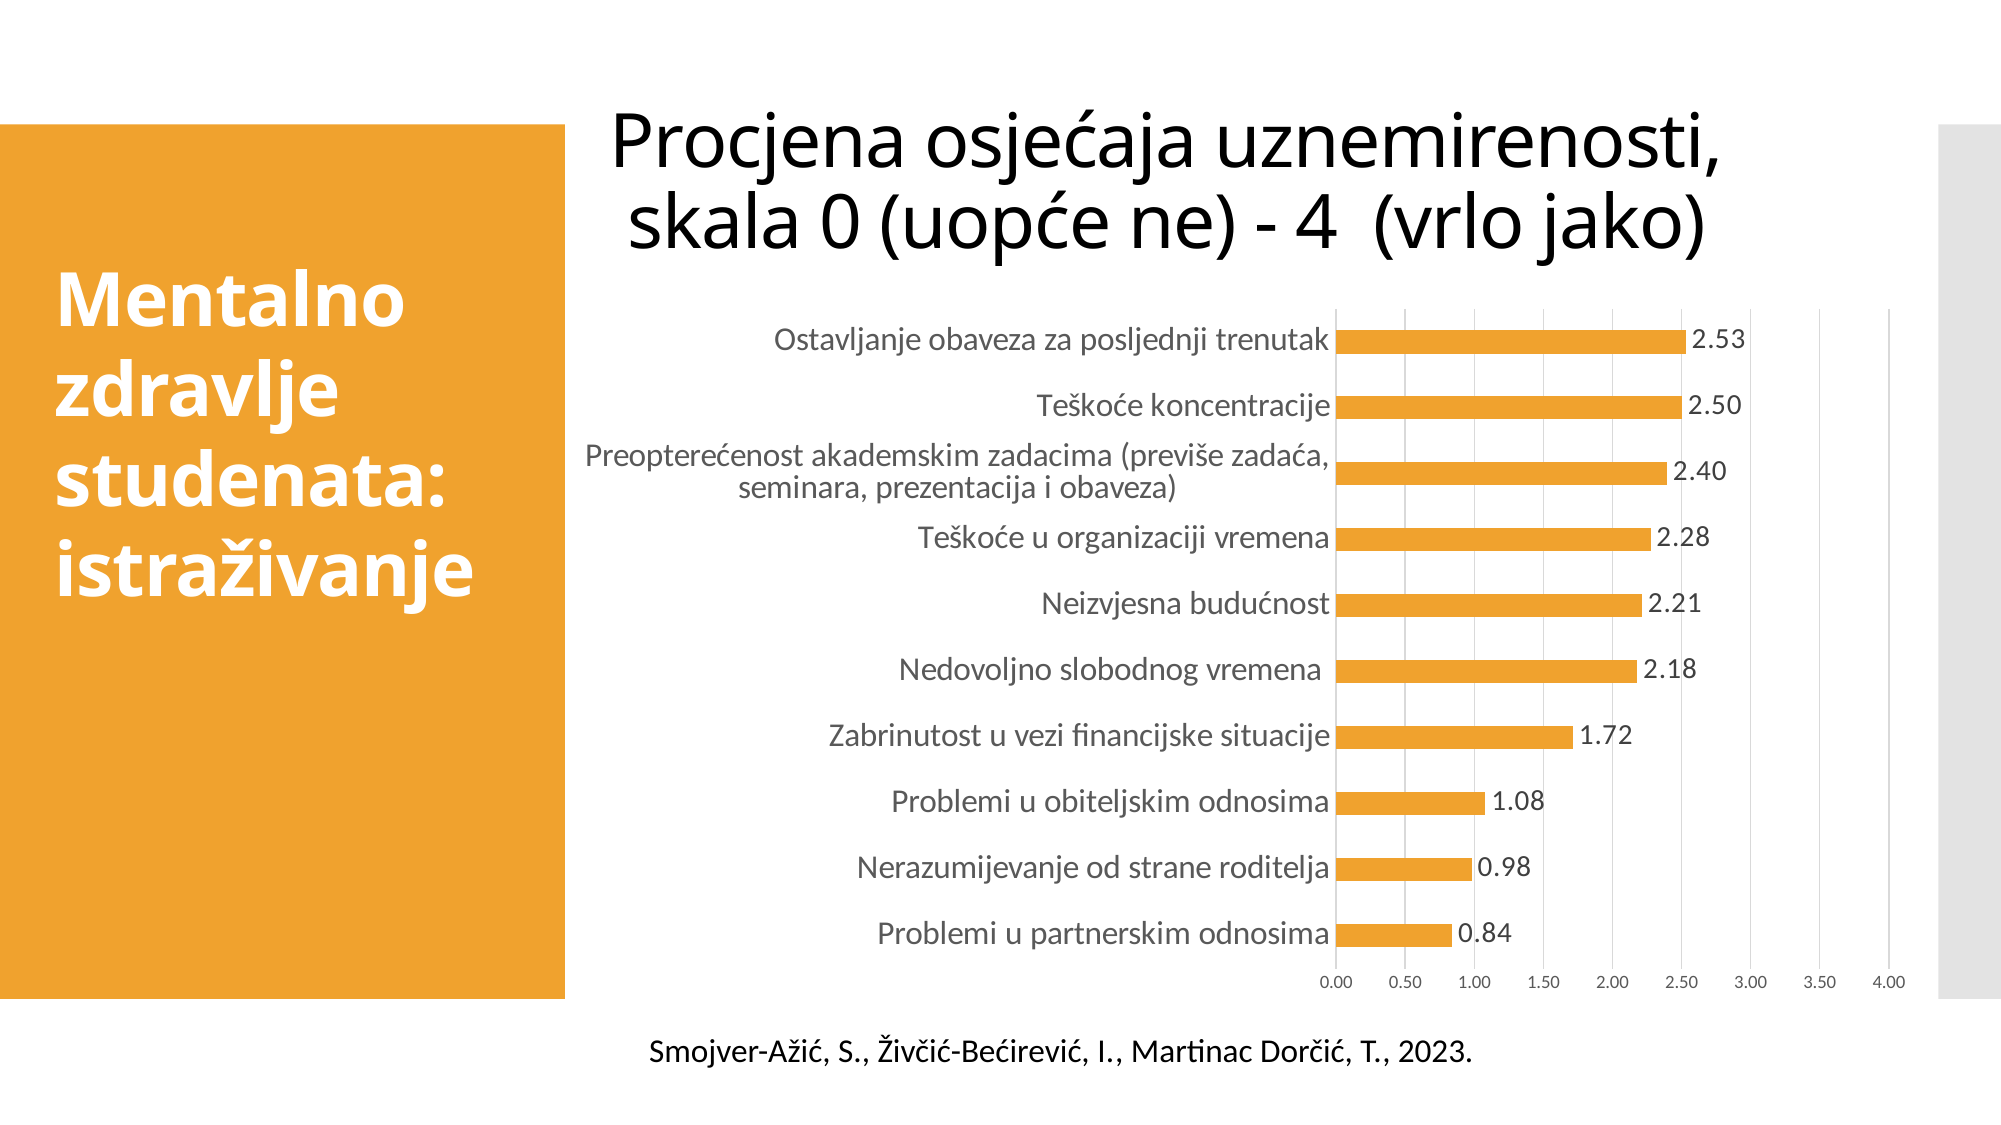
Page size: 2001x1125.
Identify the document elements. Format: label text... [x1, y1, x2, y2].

title Procjena osjećaja uznemirenosti, skala 0 (uopće ne) - 4 (vrlo jako) [594, 117, 1845, 250]
text_box Smojver-Ažić, S., Živčić-Bećirević, I., Martinac Dorčić, T., 2023. [634, 1022, 1635, 1077]
chart [557, 294, 1933, 1008]
text_box Mentalno zdravlje studenata: istraživanje [40, 244, 497, 620]
